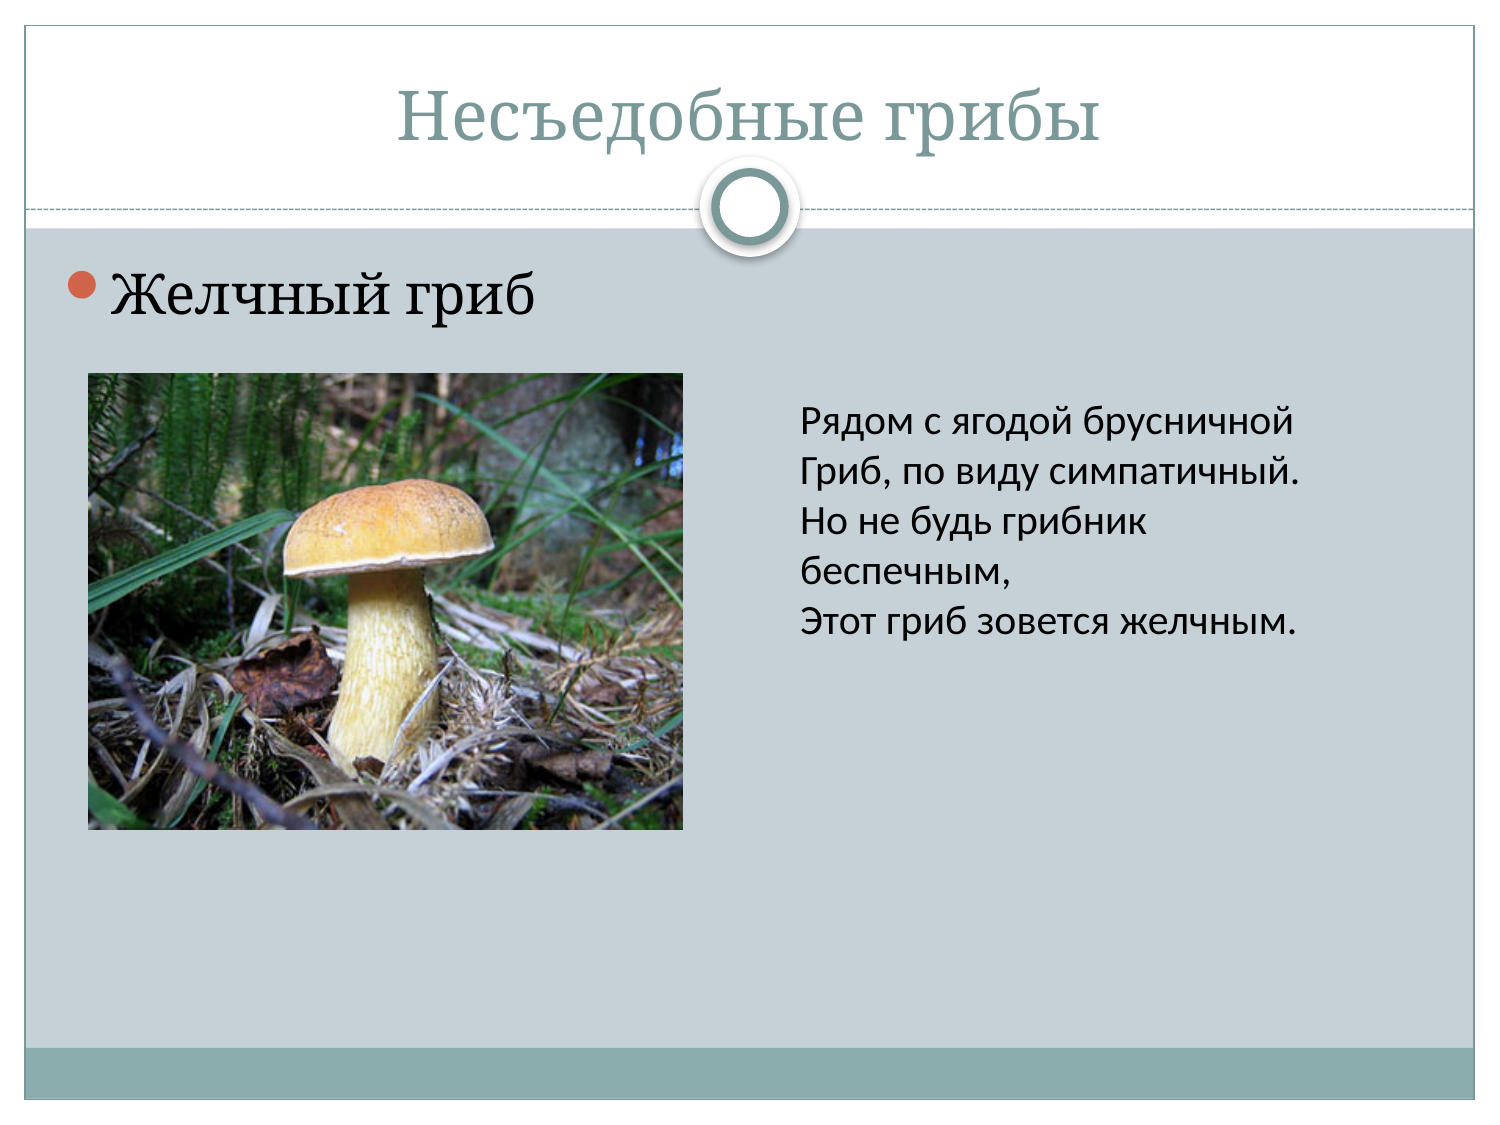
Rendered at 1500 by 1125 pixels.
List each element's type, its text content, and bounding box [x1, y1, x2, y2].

picture [88, 373, 683, 830]
title Несъедобные грибы [49, 37, 1450, 162]
text_box Рядом с ягодой брусничной Гриб, по виду симпатичный. Но не будь грибник беспечным, Этот гриб зовется желчным. [785, 385, 1376, 651]
list Желчный гриб [49, 250, 1445, 1001]
